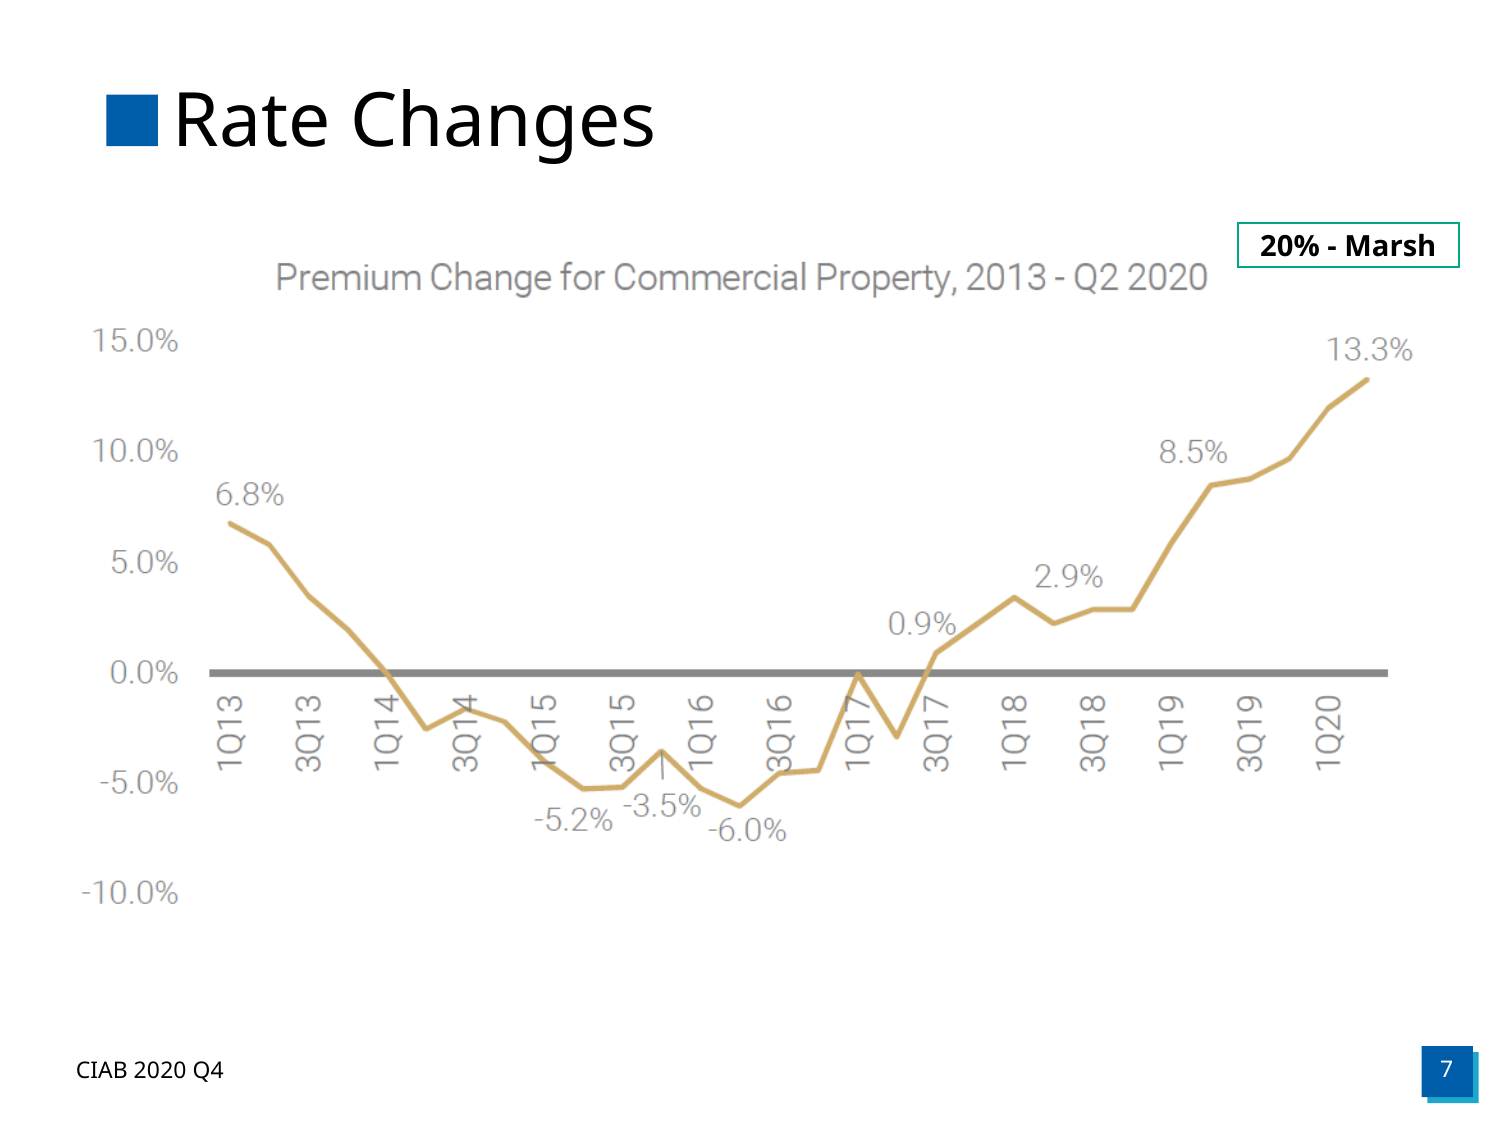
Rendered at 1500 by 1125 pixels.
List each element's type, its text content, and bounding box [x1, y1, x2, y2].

picture [60, 244, 1446, 926]
text_box CIAB 2020 Q4 [61, 1048, 342, 1091]
text_box 20% - Marsh [1237, 222, 1460, 268]
title Rate Changes [157, 74, 1382, 166]
